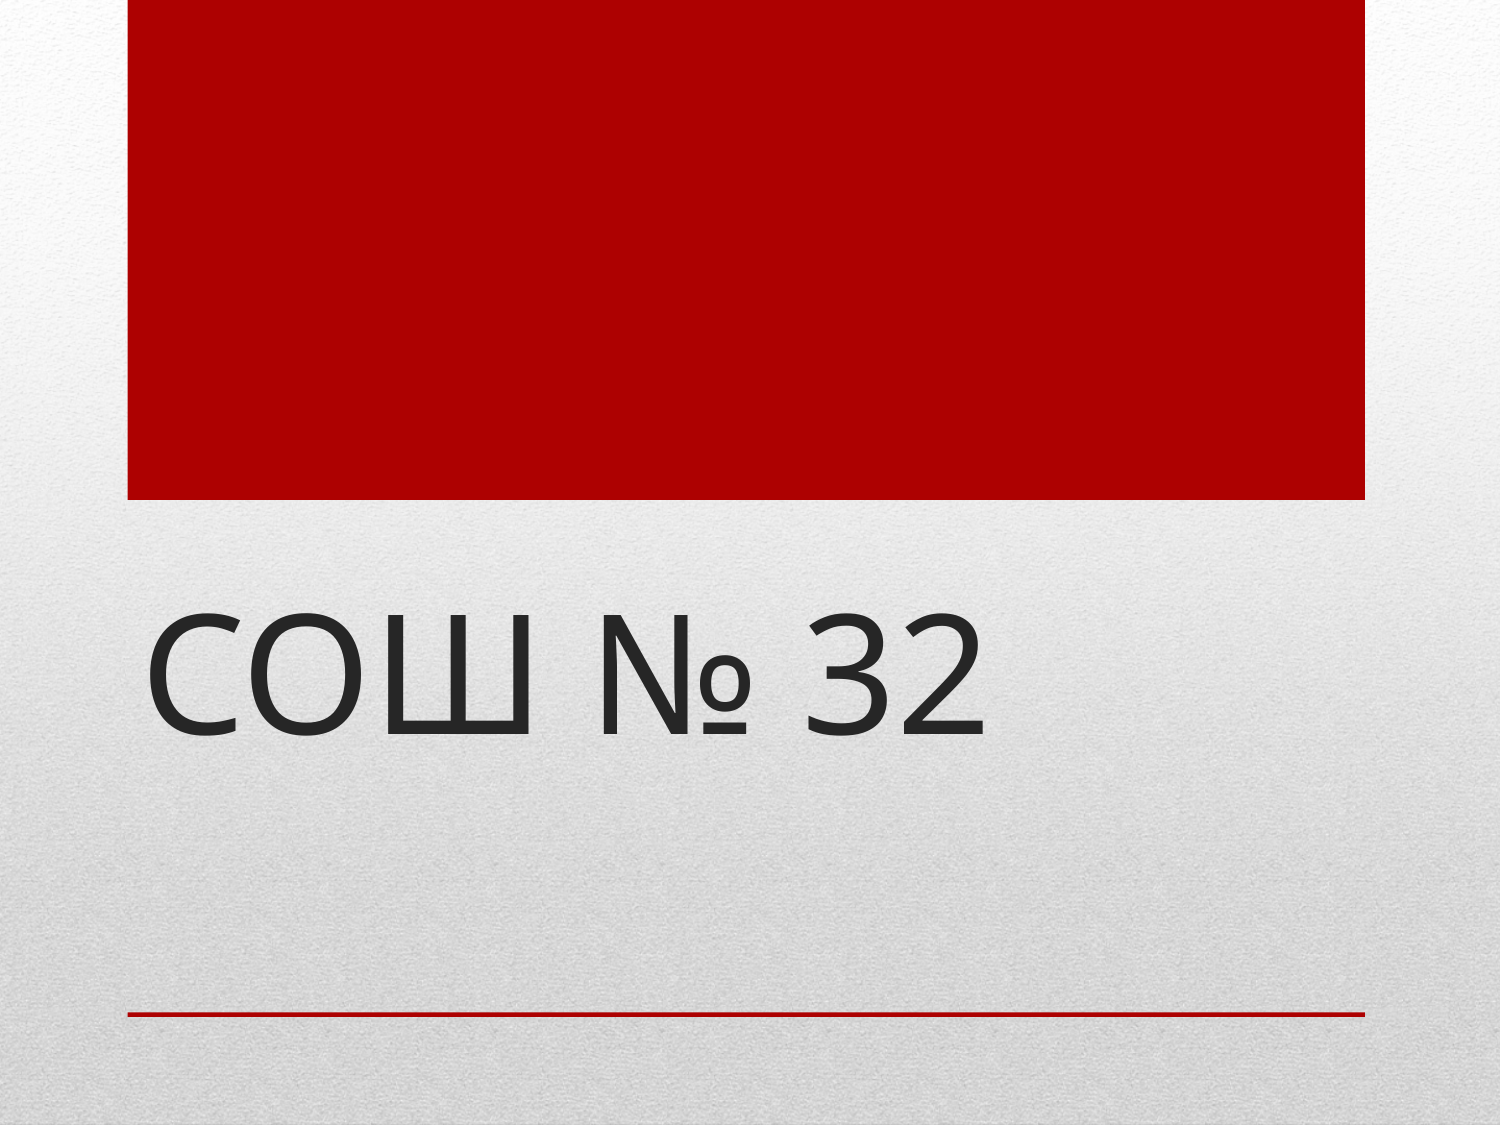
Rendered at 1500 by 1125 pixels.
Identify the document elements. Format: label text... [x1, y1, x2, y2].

title СОШ № 32 [125, 525, 1363, 775]
